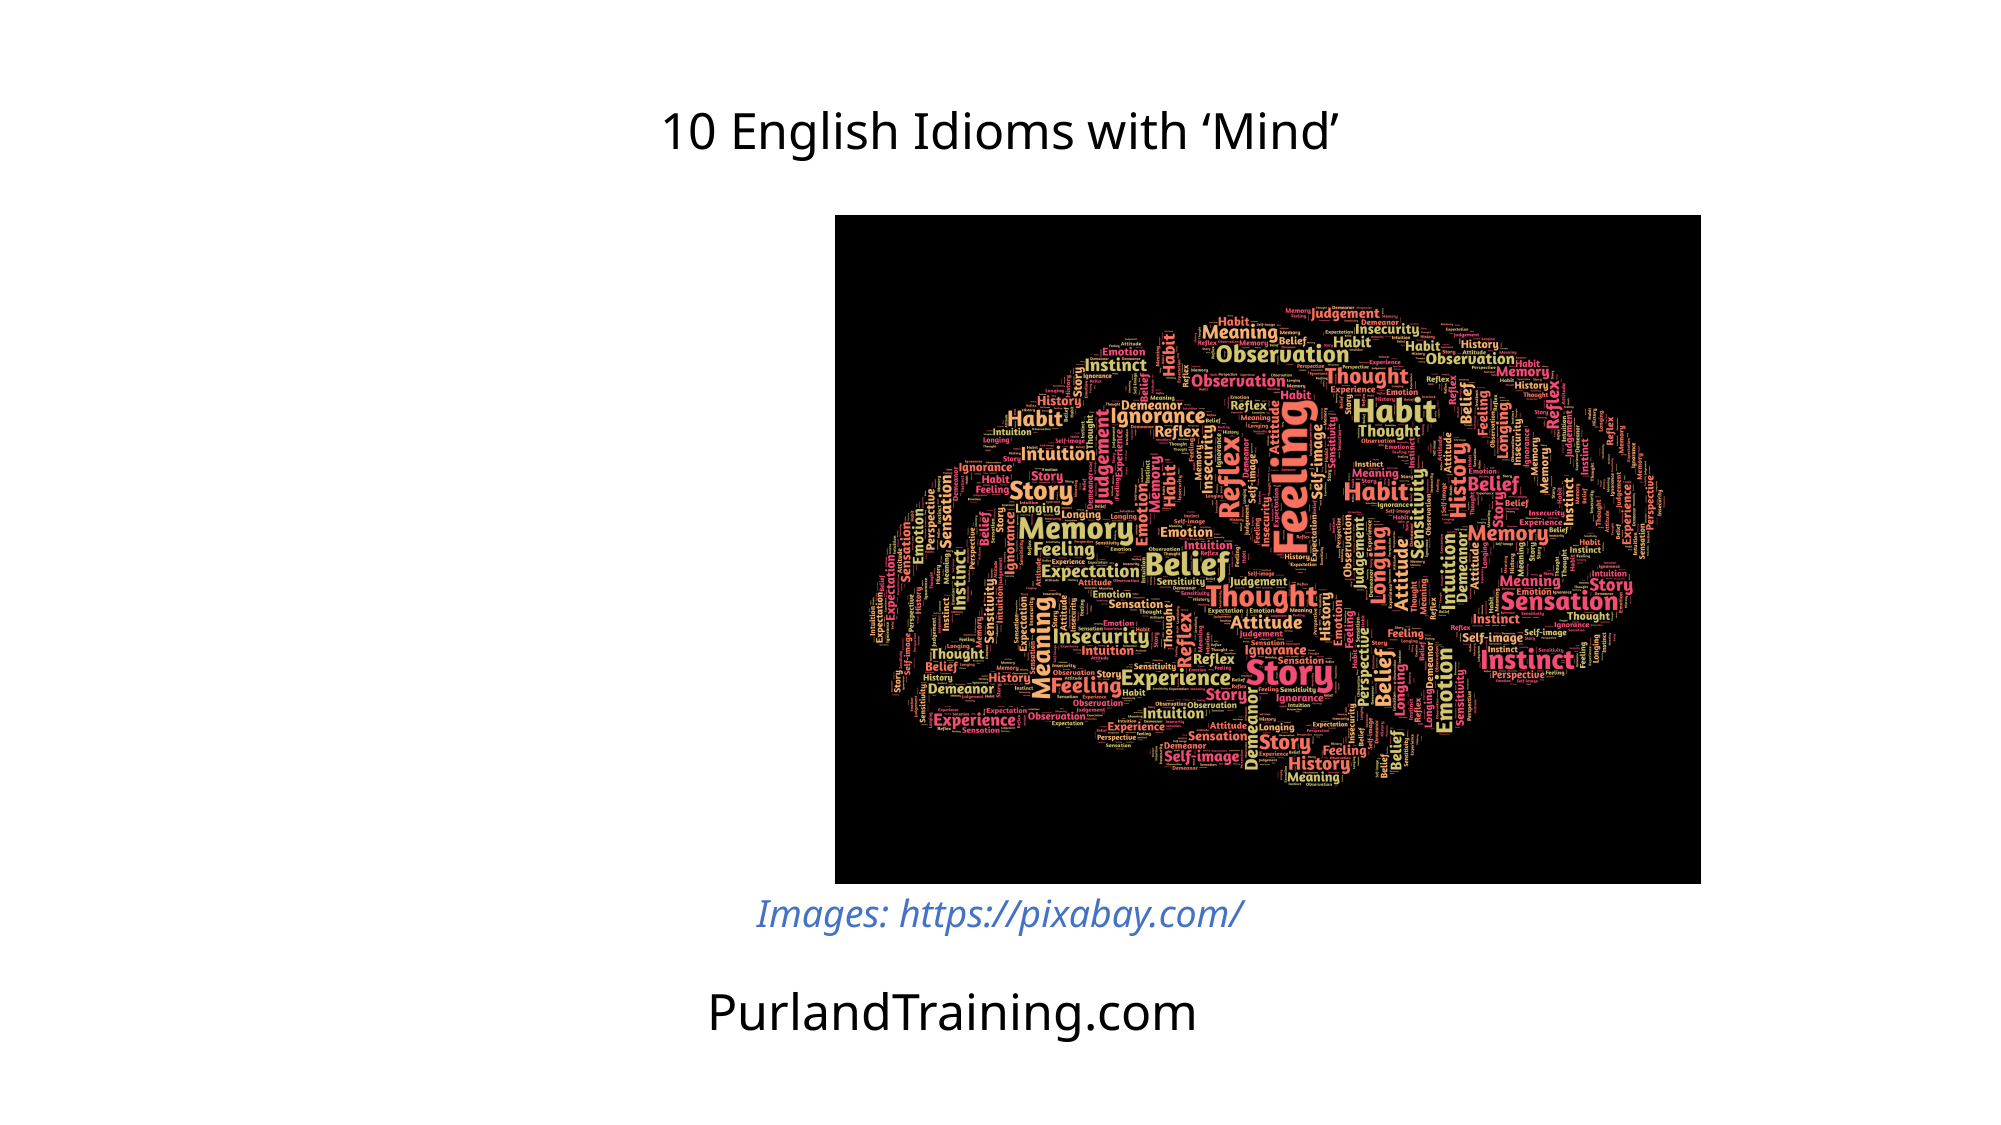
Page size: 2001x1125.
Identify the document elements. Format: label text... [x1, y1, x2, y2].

text_box 10 English Idioms with ‘Mind’ [477, 91, 1523, 167]
text_box Images: https://pixabay.com/ [477, 883, 1523, 943]
picture [835, 215, 1701, 884]
text_box PurlandTraining.com [98, 973, 1902, 1125]
